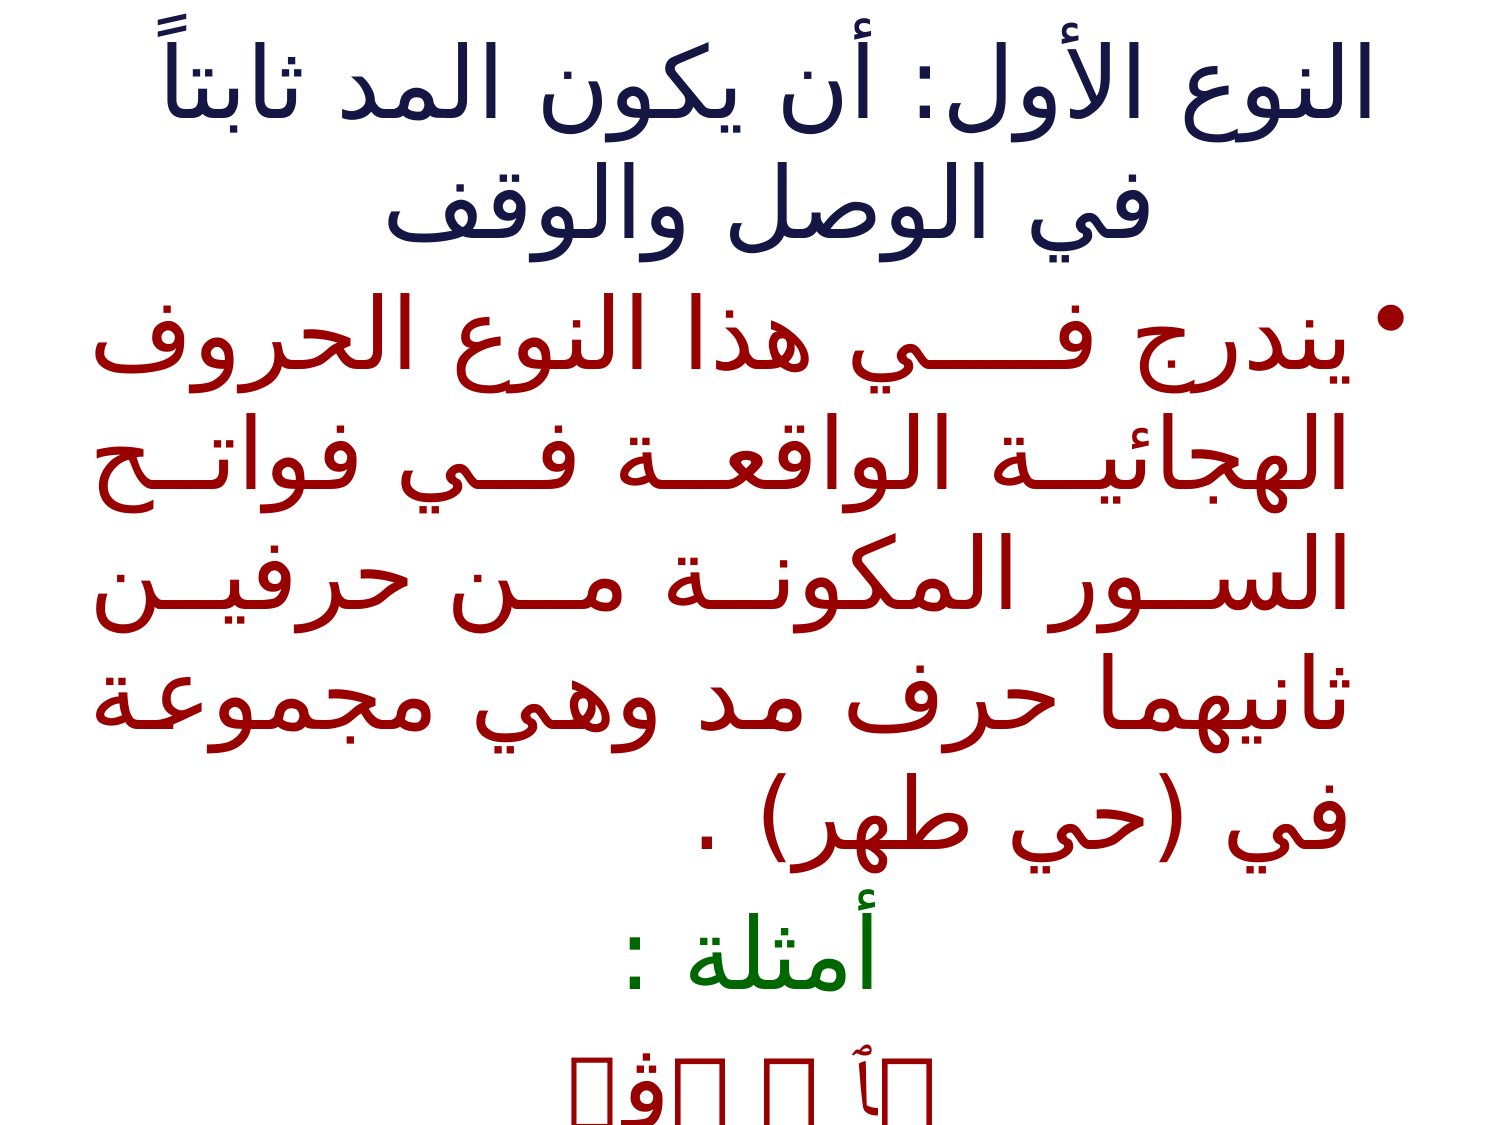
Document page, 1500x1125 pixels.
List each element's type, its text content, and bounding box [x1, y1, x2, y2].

list يندرج في هذا النوع الحروف الهجائية الواقعة في فواتح السور المكونة من حرفين ثانيهما حرف مد وهي مجموعة في (حي طهر) . أمثلة : ﭑ ﭬ  ﯴ ﮓ [74, 262, 1426, 1006]
title النوع الأول: أن يكون المد ثابتاً في الوصل والوقف [74, 44, 1466, 233]
